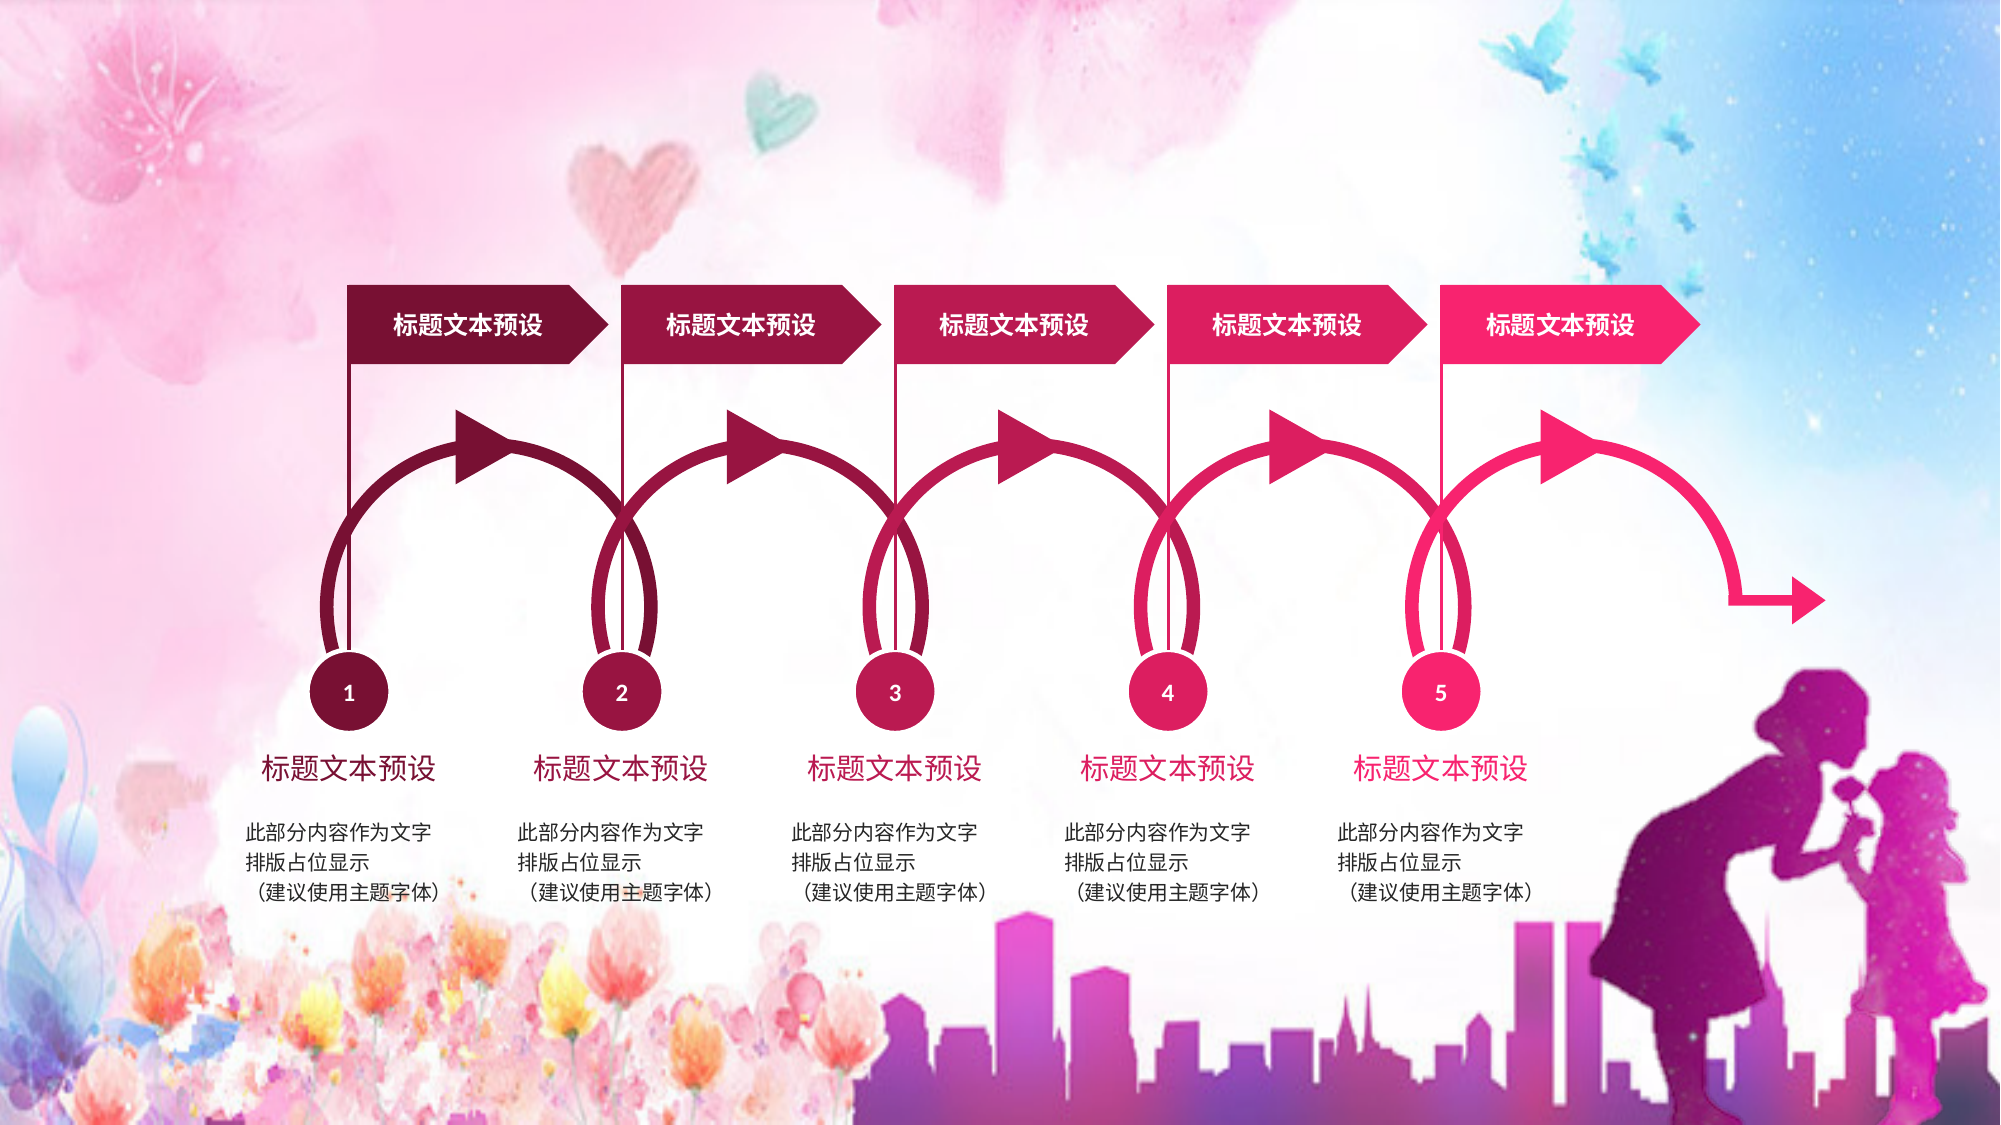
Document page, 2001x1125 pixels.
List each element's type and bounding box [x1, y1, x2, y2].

picture [1582, 654, 2000, 1125]
text_box [230, 284, 1826, 917]
